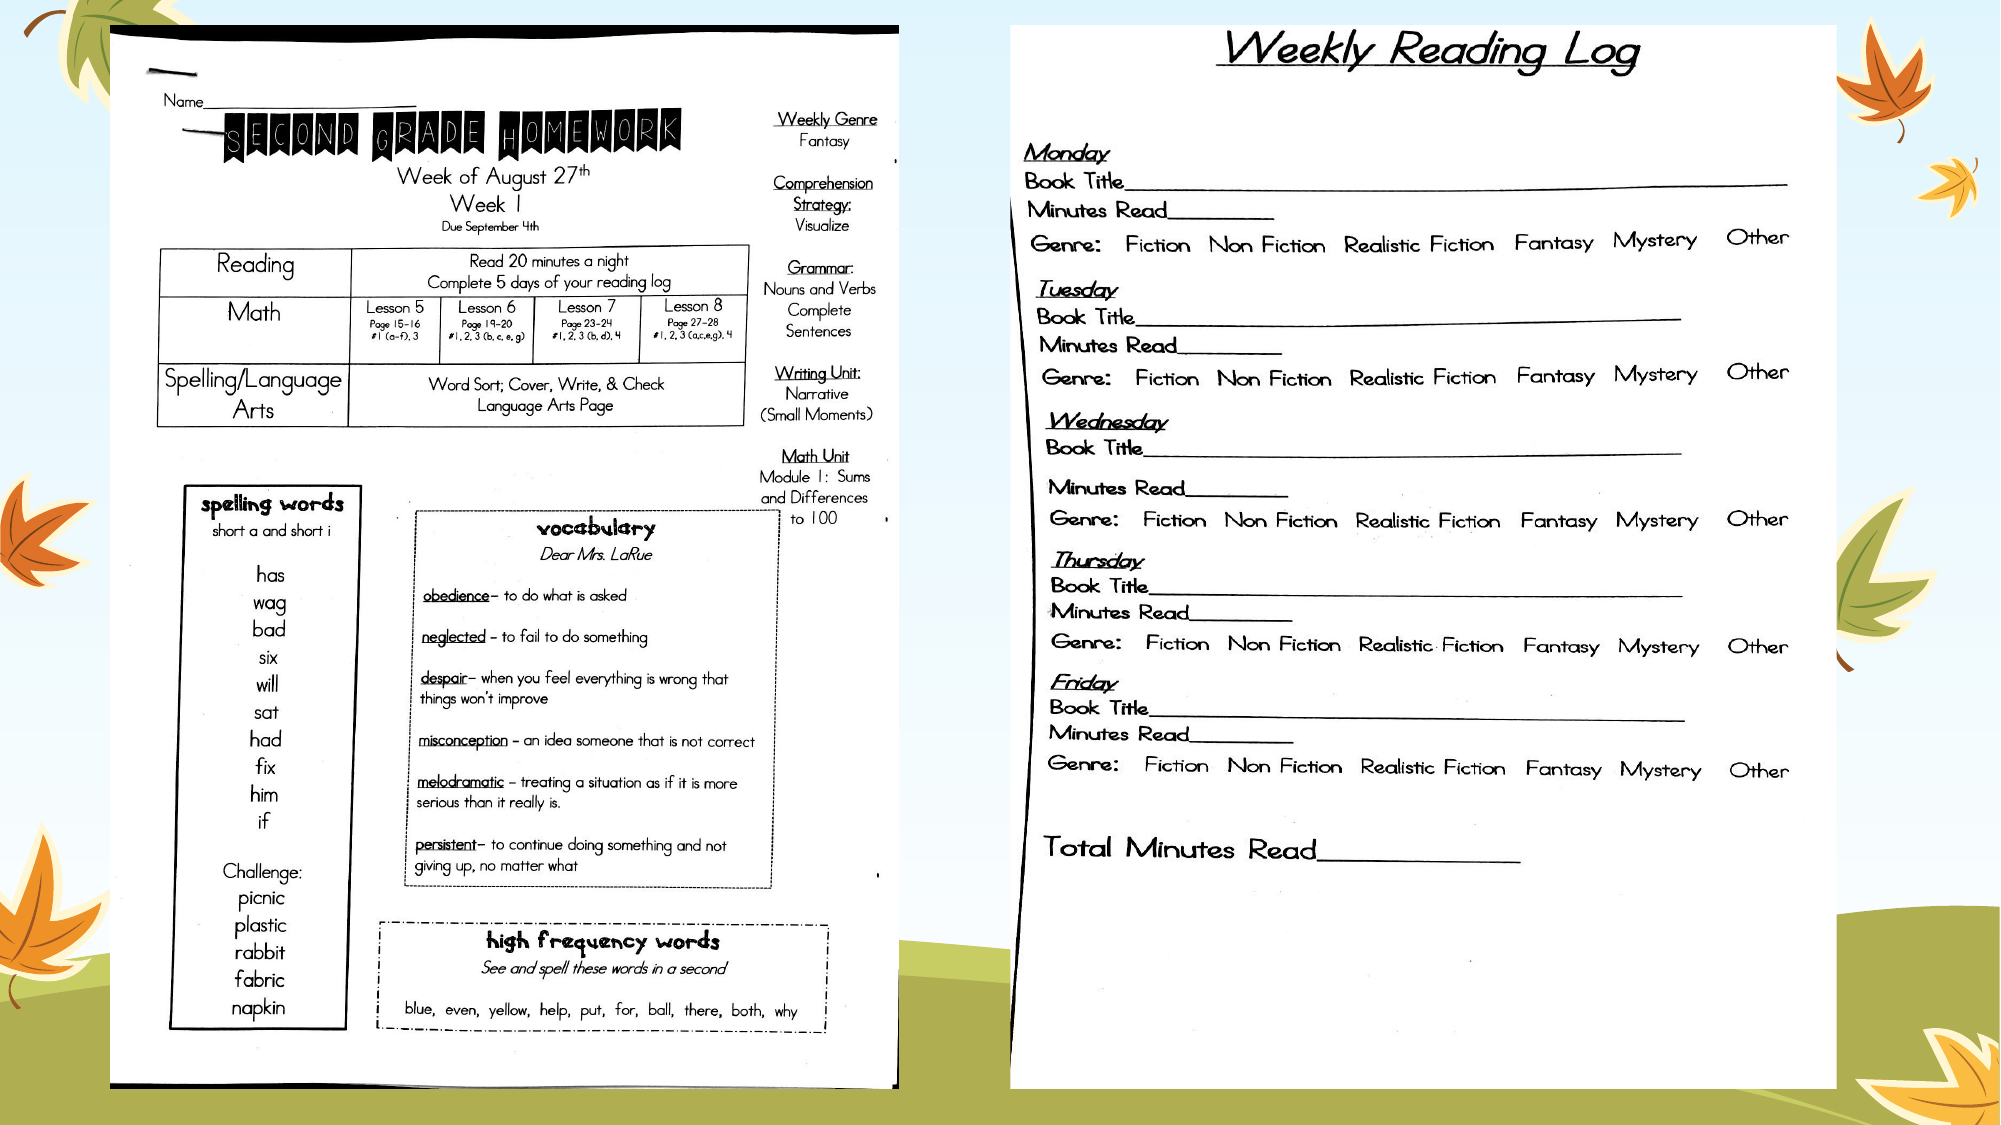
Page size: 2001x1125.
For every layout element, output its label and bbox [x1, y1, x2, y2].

list [110, 25, 899, 1089]
picture [1010, 25, 1837, 1089]
